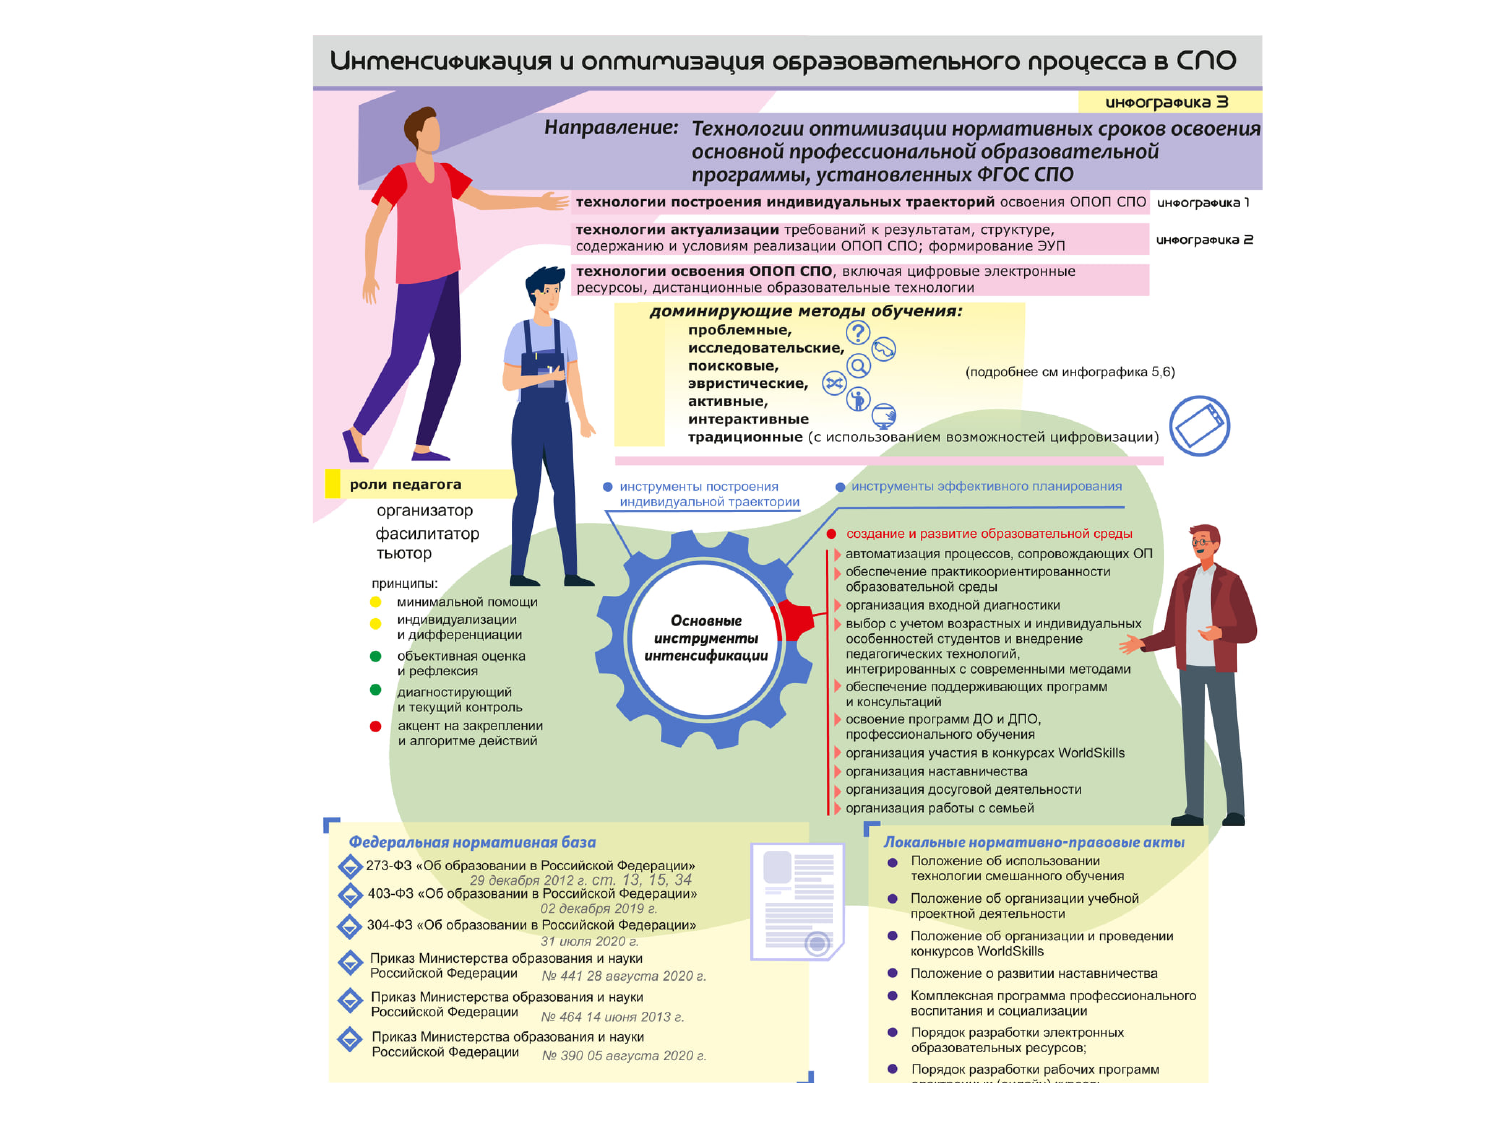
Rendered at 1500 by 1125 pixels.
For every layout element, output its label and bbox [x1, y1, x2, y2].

picture [312, 35, 1263, 1083]
